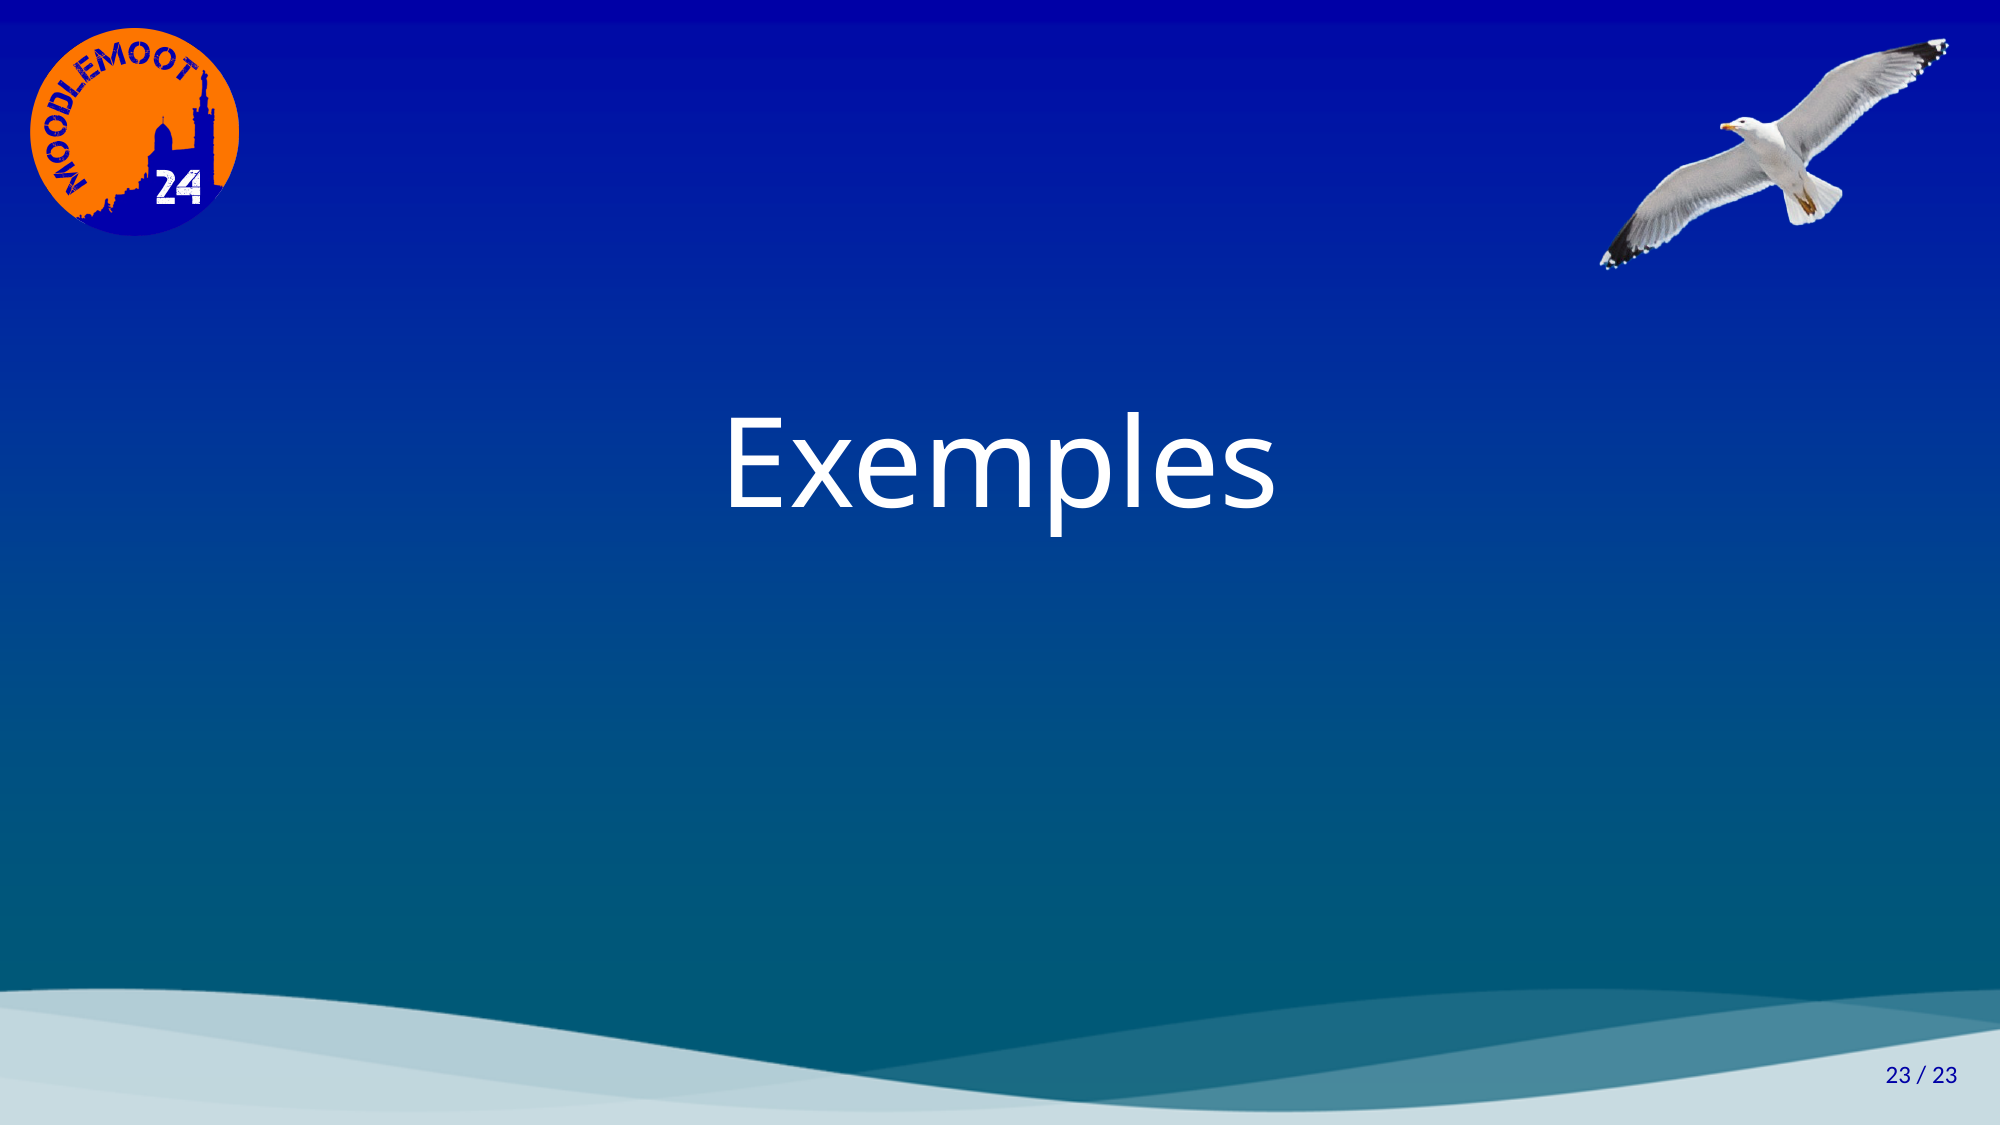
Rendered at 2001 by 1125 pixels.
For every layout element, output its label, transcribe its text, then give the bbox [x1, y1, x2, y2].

slide_number 23 / 23 [1522, 1043, 1973, 1104]
picture [0, 0, 2000, 810]
title Exemples [311, 358, 1689, 577]
picture [0, 989, 2000, 1125]
